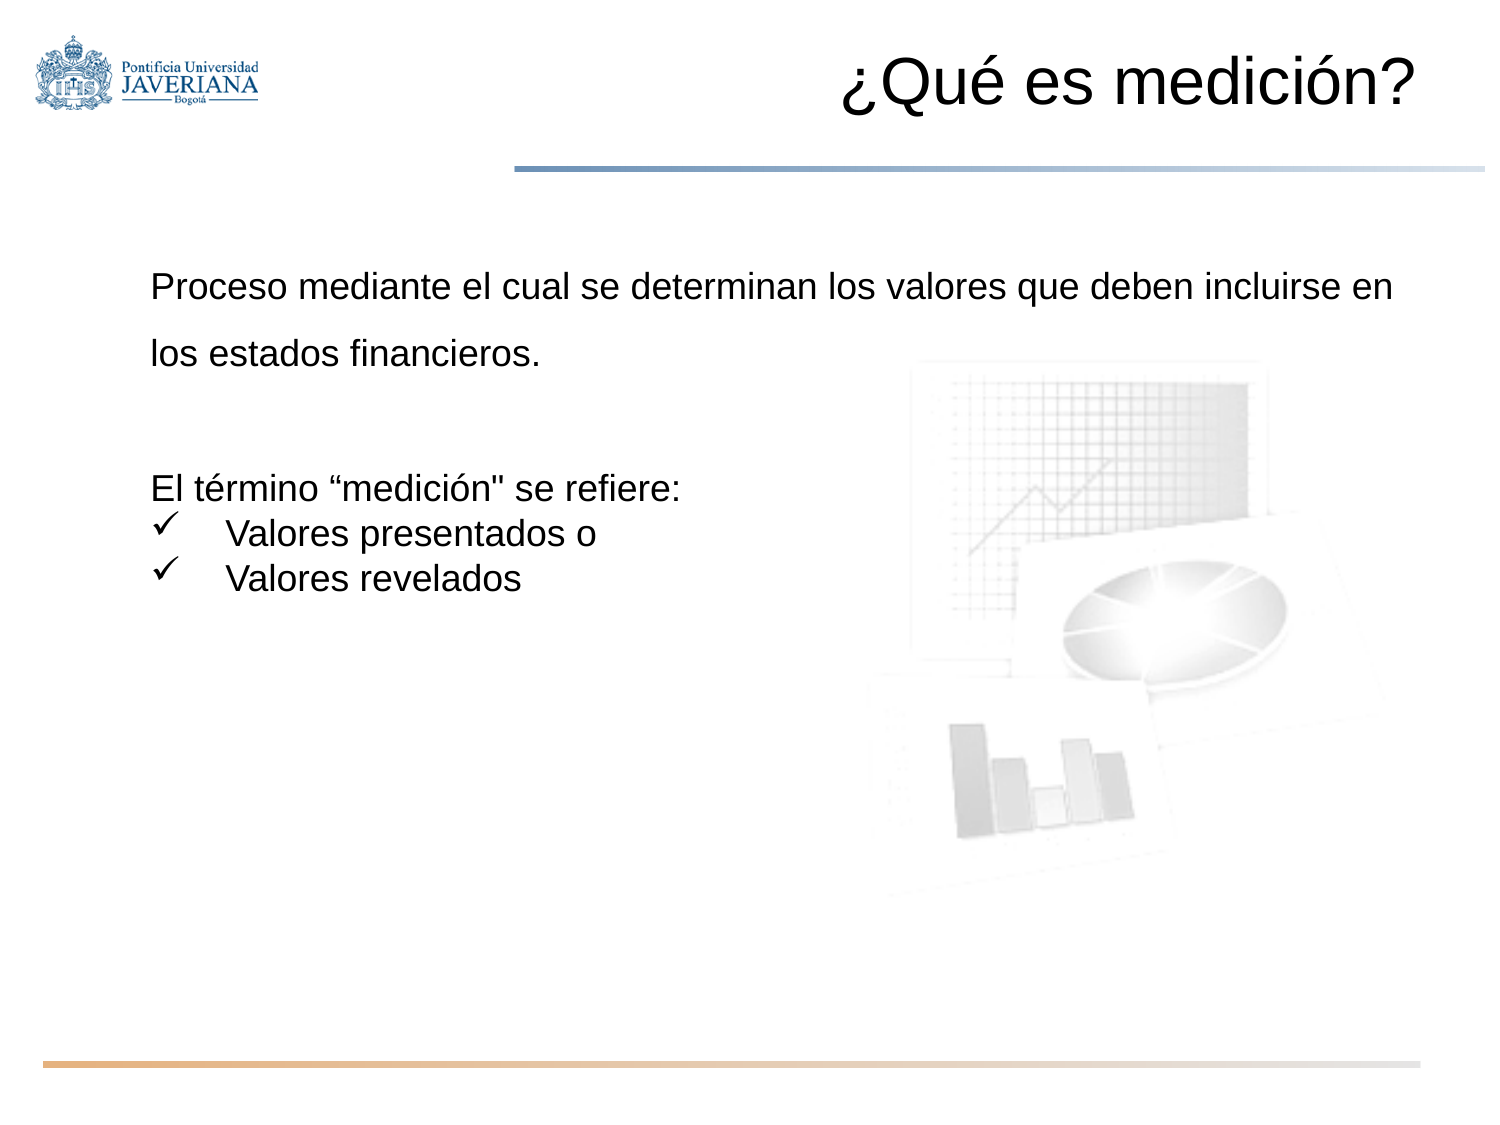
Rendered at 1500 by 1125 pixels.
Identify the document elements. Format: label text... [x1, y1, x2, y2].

text_box Proceso mediante el cual se determinan los valores que deben incluirse en los estados financieros. El término “medición" se refiere: Valores presentados o Valores revelados [135, 231, 1412, 607]
text_box ¿Qué es medición? [824, 30, 1433, 126]
picture [35, 35, 258, 110]
